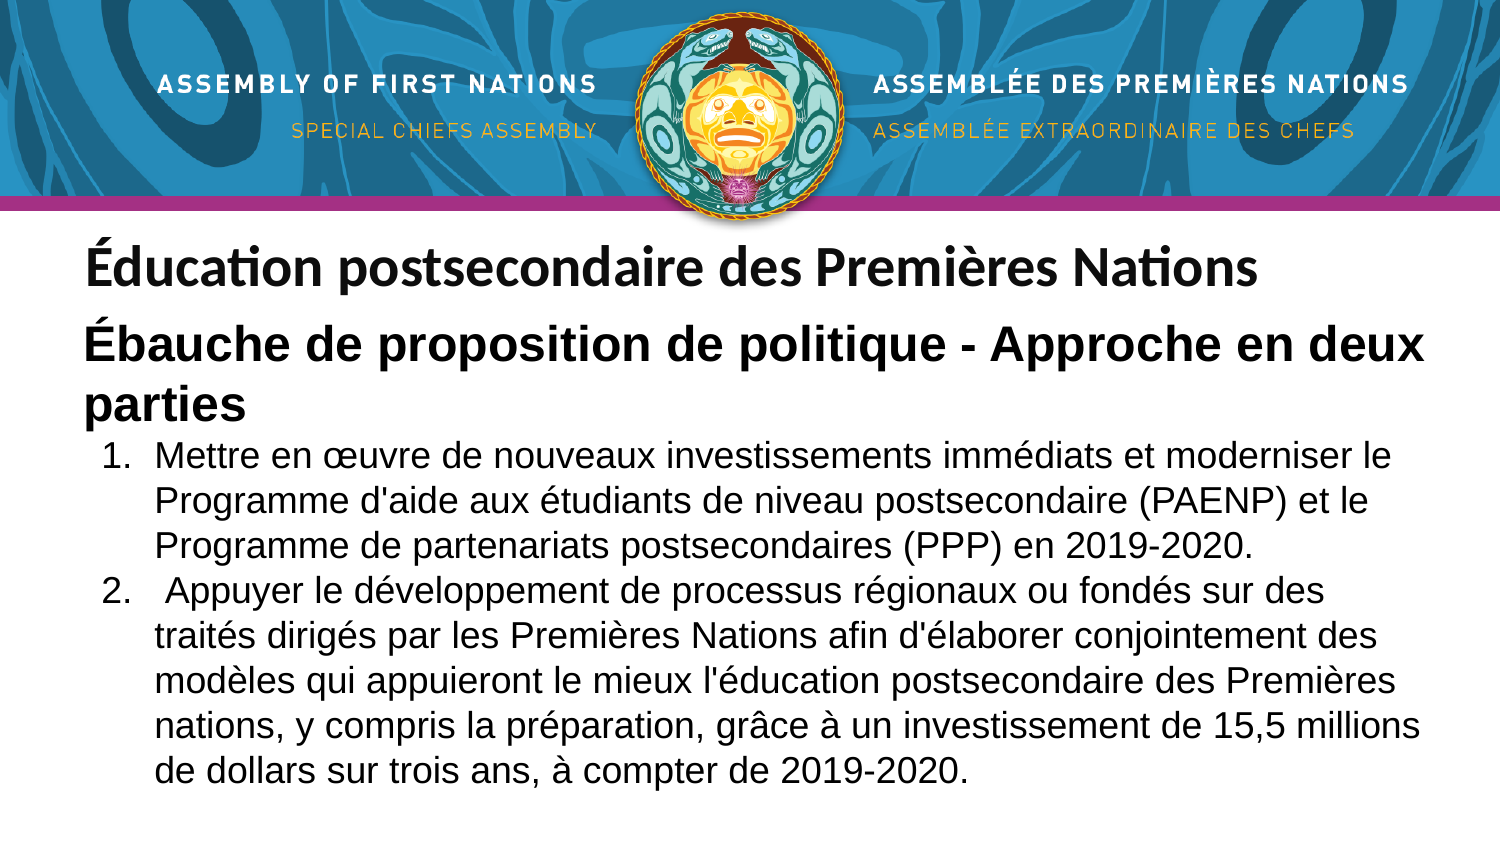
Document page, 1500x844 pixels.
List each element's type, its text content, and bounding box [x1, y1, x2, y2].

list Ébauche de proposition de politique - Approche en deux parties Mettre en œuvre de nouveaux investissements immédiats et moderniser le Programme d'aide aux étudiants de niveau postsecondaire (PAENP) et le Programme de partenariats postsecondaires (PPP) en 2019-2020. Appuyer le développement de processus régionaux ou fondés sur des traités dirigés par les Premières Nations afin d'élaborer conjointement des modèles qui appuieront le mieux l'éducation postsecondaire des Premières nations, y compris la préparation, grâce à un investissement de 15,5 millions de dollars sur trois ans, à compter de 2019-2020. [68, 303, 1447, 706]
title Éducation postsecondaire des Premières Nations [70, 221, 1429, 275]
picture [0, 0, 1500, 844]
